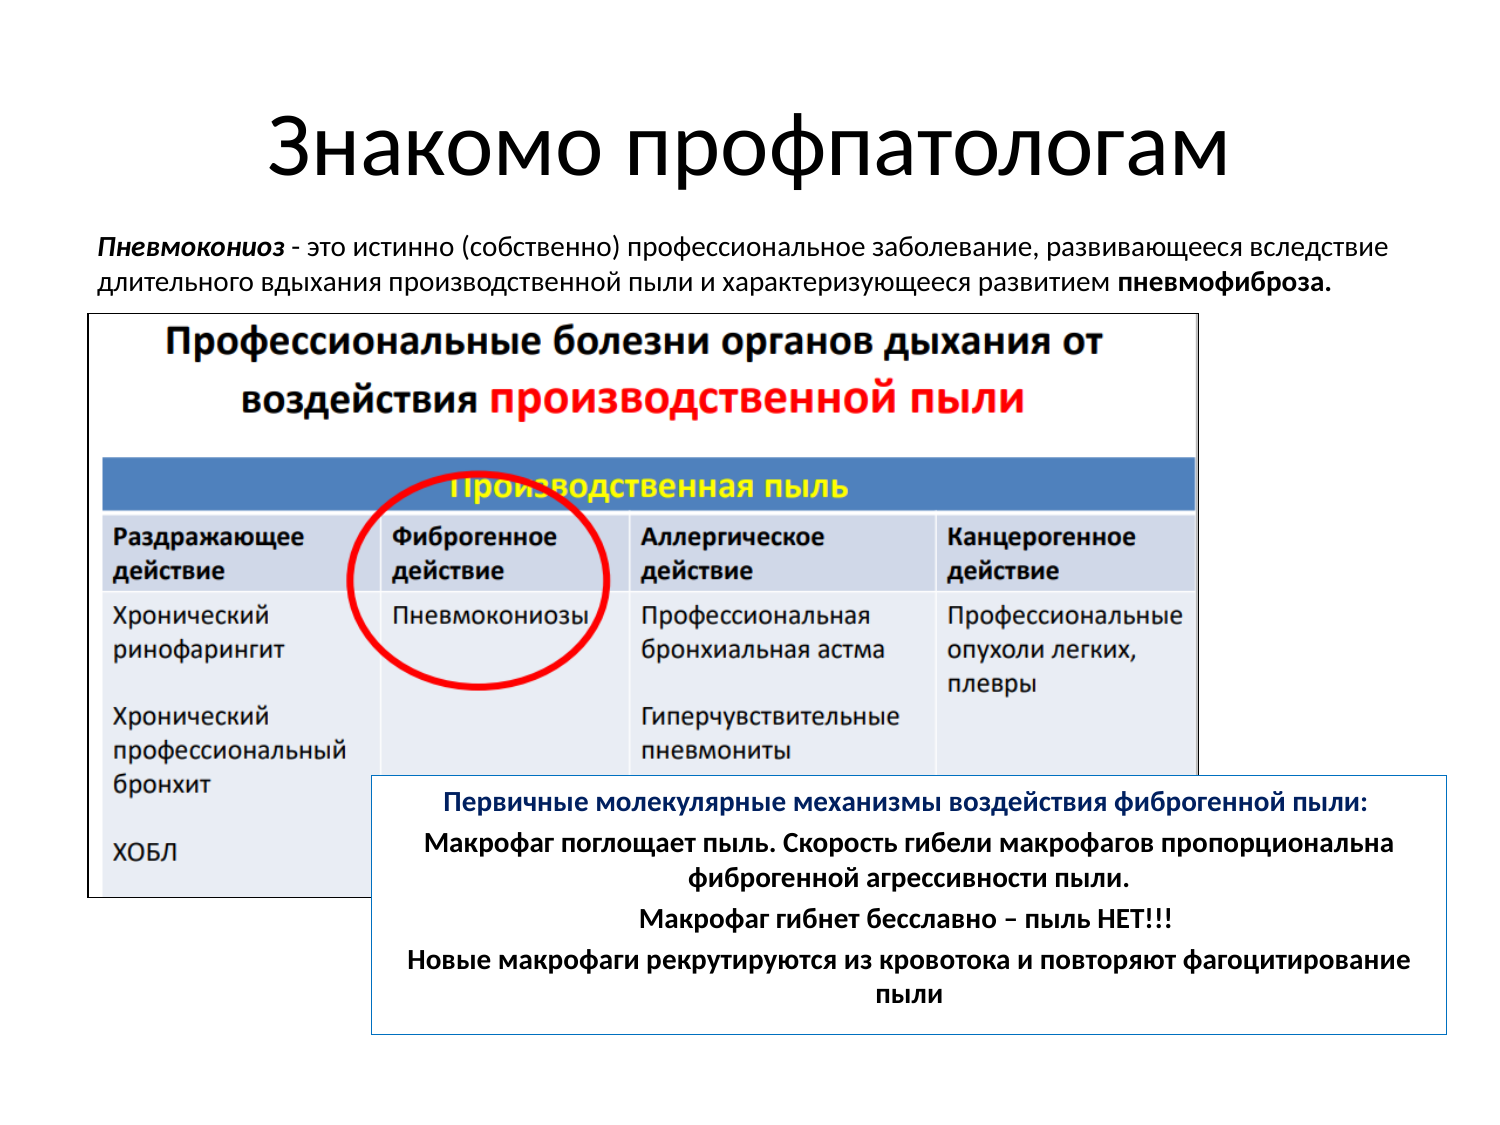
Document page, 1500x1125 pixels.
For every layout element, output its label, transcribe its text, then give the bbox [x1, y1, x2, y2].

text_box Первичные молекулярные механизмы воздействия фиброгенной пыли: Макрофаг поглощает пыль. Скорость гибели макрофагов пропорциональна фиброгенной агрессивности пыли. Макрофаг гибнет бесславно – пыль НЕТ!!! Новые макрофаги рекрутируются из кровотока и повторяют фагоцитирование пыли [371, 775, 1447, 1035]
picture [88, 314, 1198, 897]
title Знакомо профпатологам [75, 45, 1425, 233]
list Пневмокониоз - это истинно (собственно) профессиональное заболевание, развивающееся вследствие длительного вдыхания производственной пыли и характеризующееся развитием пневмофиброза. [82, 219, 1432, 322]
